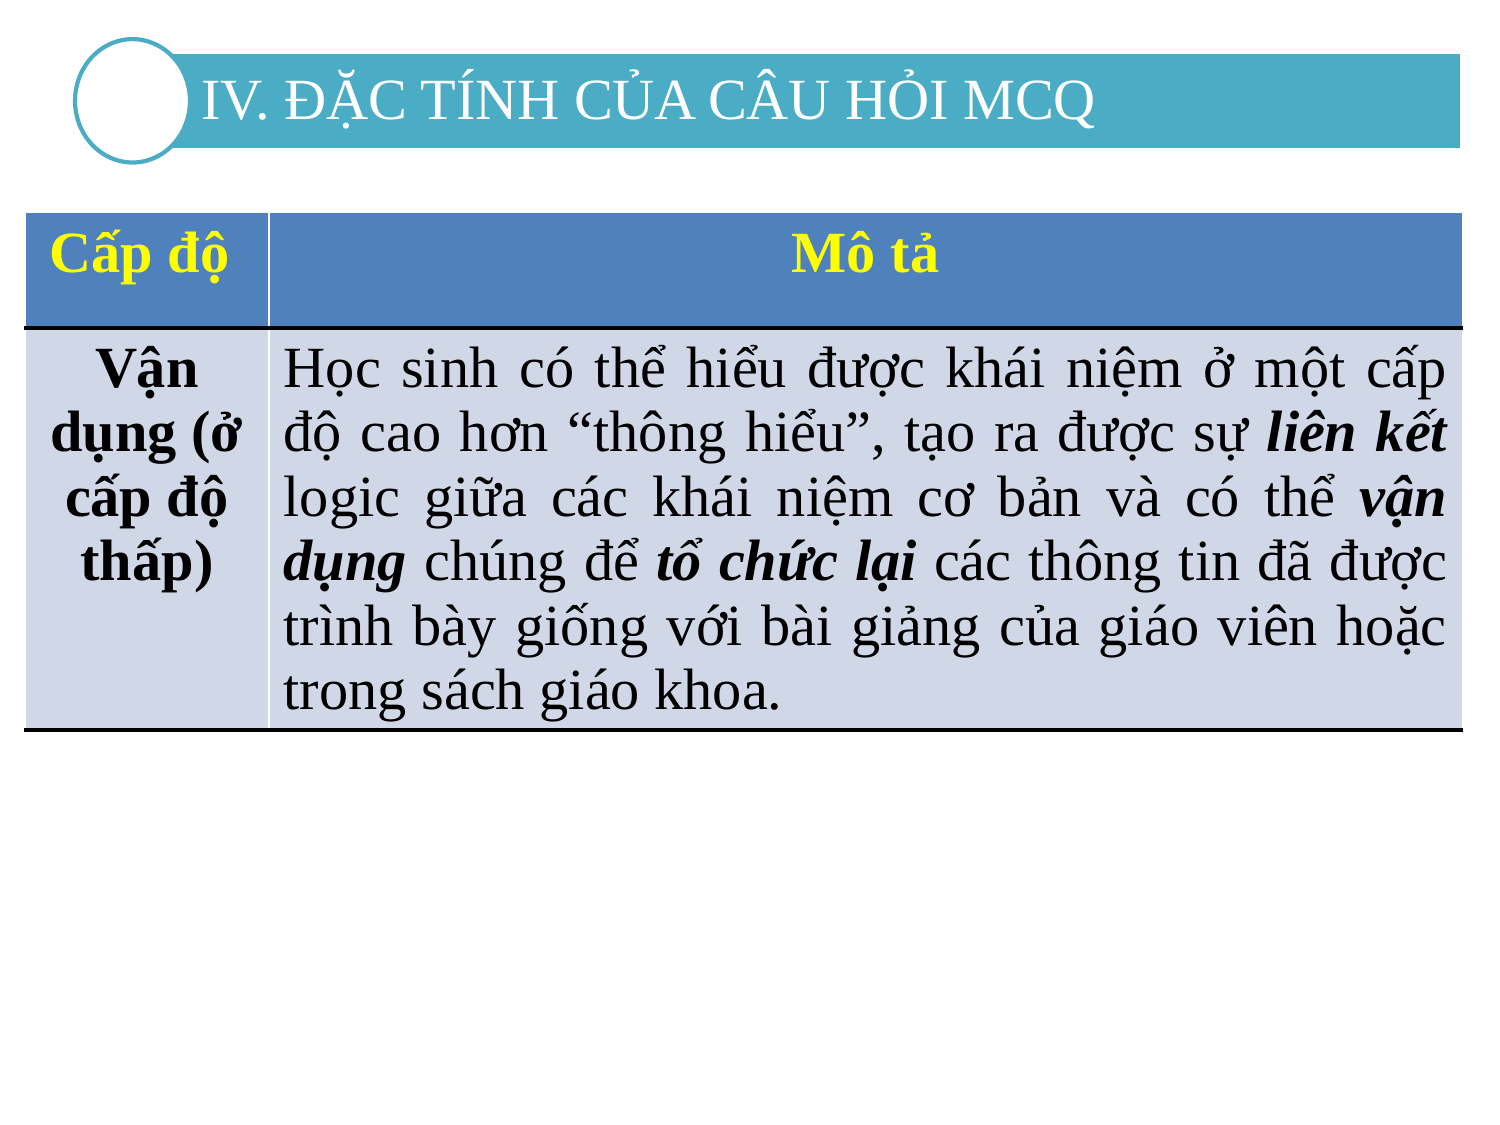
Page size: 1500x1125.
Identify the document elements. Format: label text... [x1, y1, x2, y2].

table_header Cấp độ [26, 213, 268, 326]
table_cell Học sinh có thể hiểu được khái niệm ở một cấp độ cao hơn “thông hiểu”, tạo ra được sự liên kết logic giữa các khái niệm cơ bản và có thể vận dụng chúng để tổ chức lại các thông tin đã được trình bày giống với bài giảng của giáo viên hoặc trong sách giáo khoa. [270, 330, 1462, 728]
table_cell Vận dụng (ở cấp độ thấp) [26, 330, 268, 728]
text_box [74, 38, 1463, 163]
table_header Mô tả [270, 213, 1462, 326]
